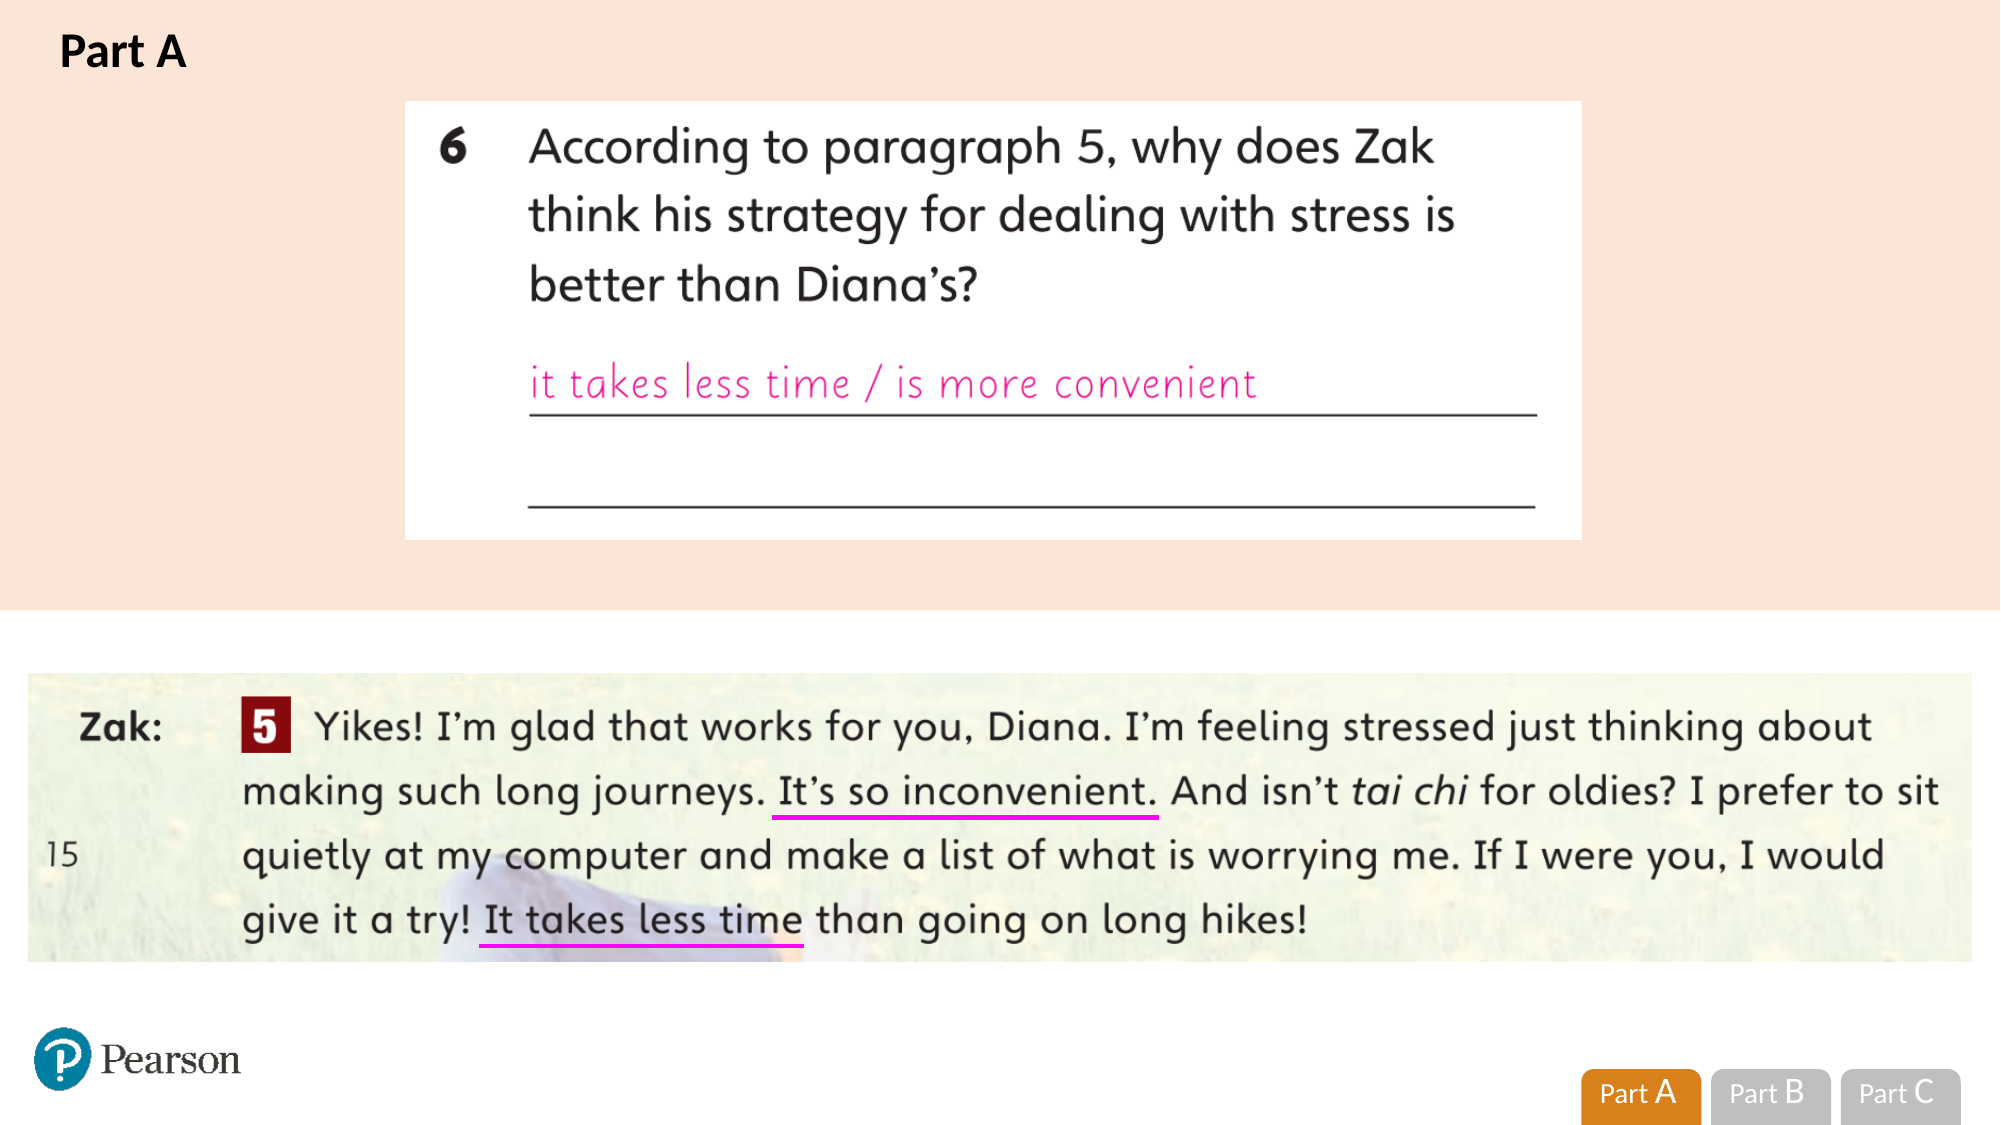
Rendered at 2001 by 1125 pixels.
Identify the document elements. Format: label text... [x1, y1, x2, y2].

text_box Part A [45, 10, 326, 85]
text_box Part B [1709, 1067, 1833, 1125]
text_box [0, 0, 2000, 611]
text_box Part A [1579, 1067, 1703, 1125]
picture [405, 101, 1582, 540]
text_box Part C [1839, 1067, 1963, 1125]
picture [28, 673, 1972, 962]
picture [6, 999, 269, 1119]
